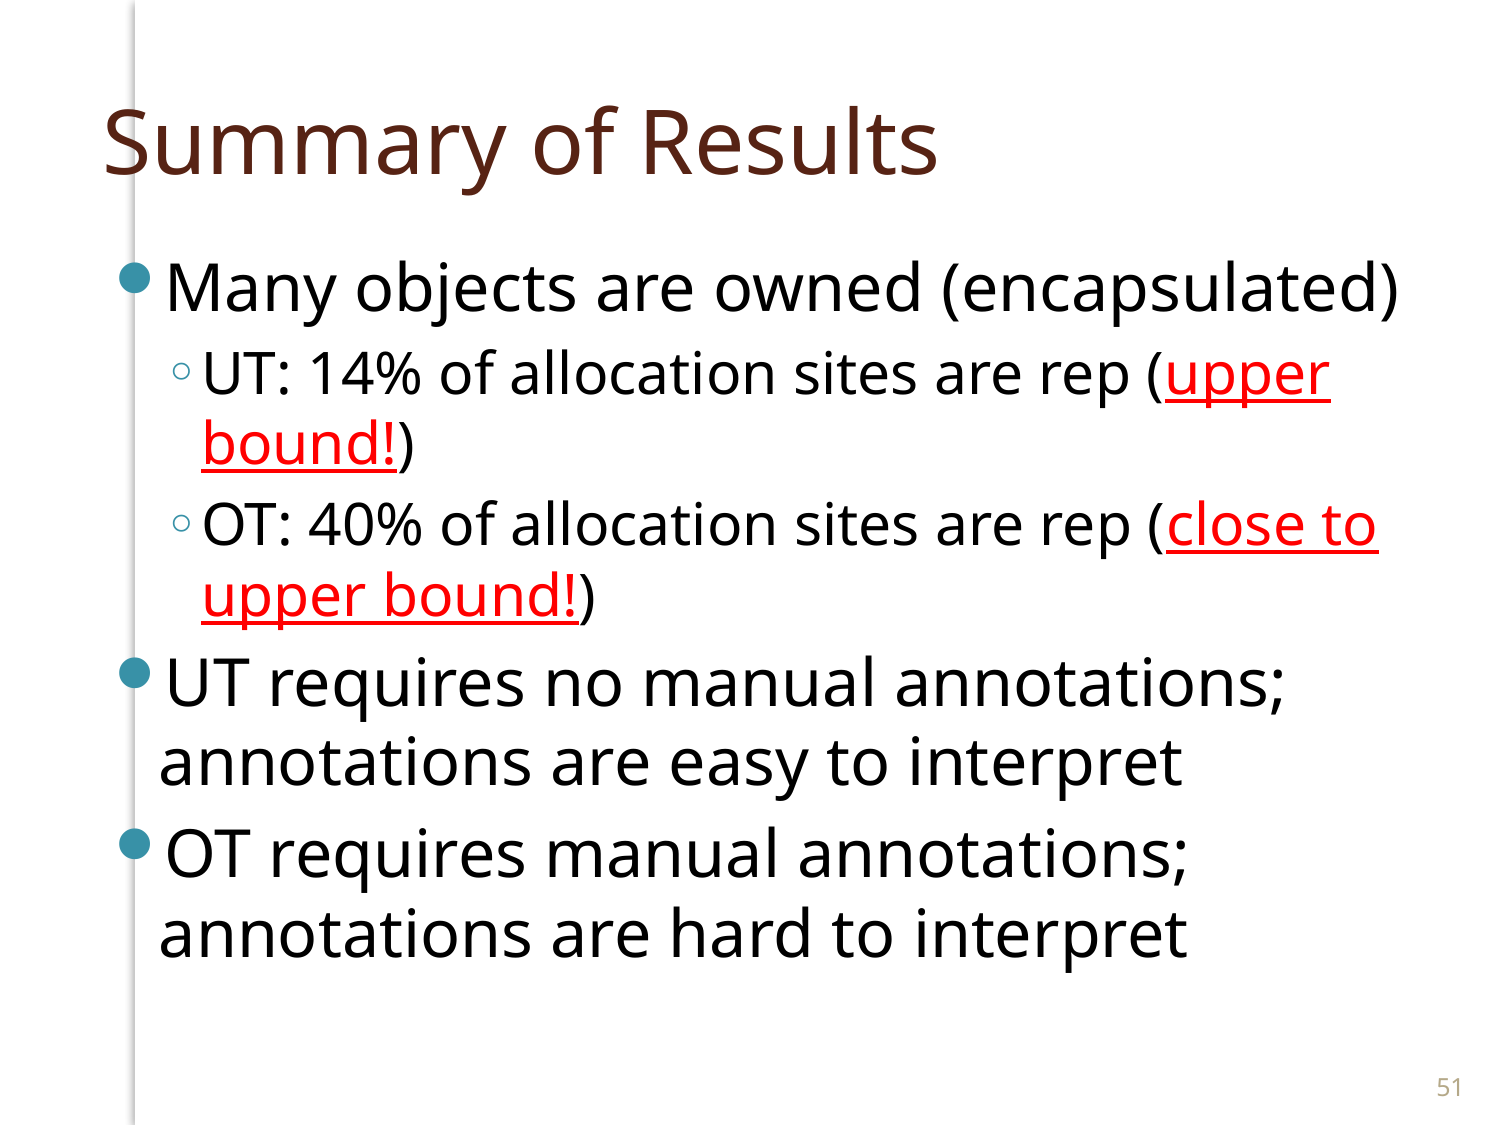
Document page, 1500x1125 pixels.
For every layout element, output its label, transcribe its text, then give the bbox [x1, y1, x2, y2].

list Many objects are owned (encapsulated) UT: 14% of allocation sites are rep (upper bound!) OT: 40% of allocation sites are rep (close to upper bound!) UT requires no manual annotations; annotations are easy to interpret OT requires manual annotations; annotations are hard to interpret [87, 237, 1418, 1025]
slide_number 51 [1413, 1034, 1488, 1113]
title Summary of Results [87, 45, 1418, 233]
